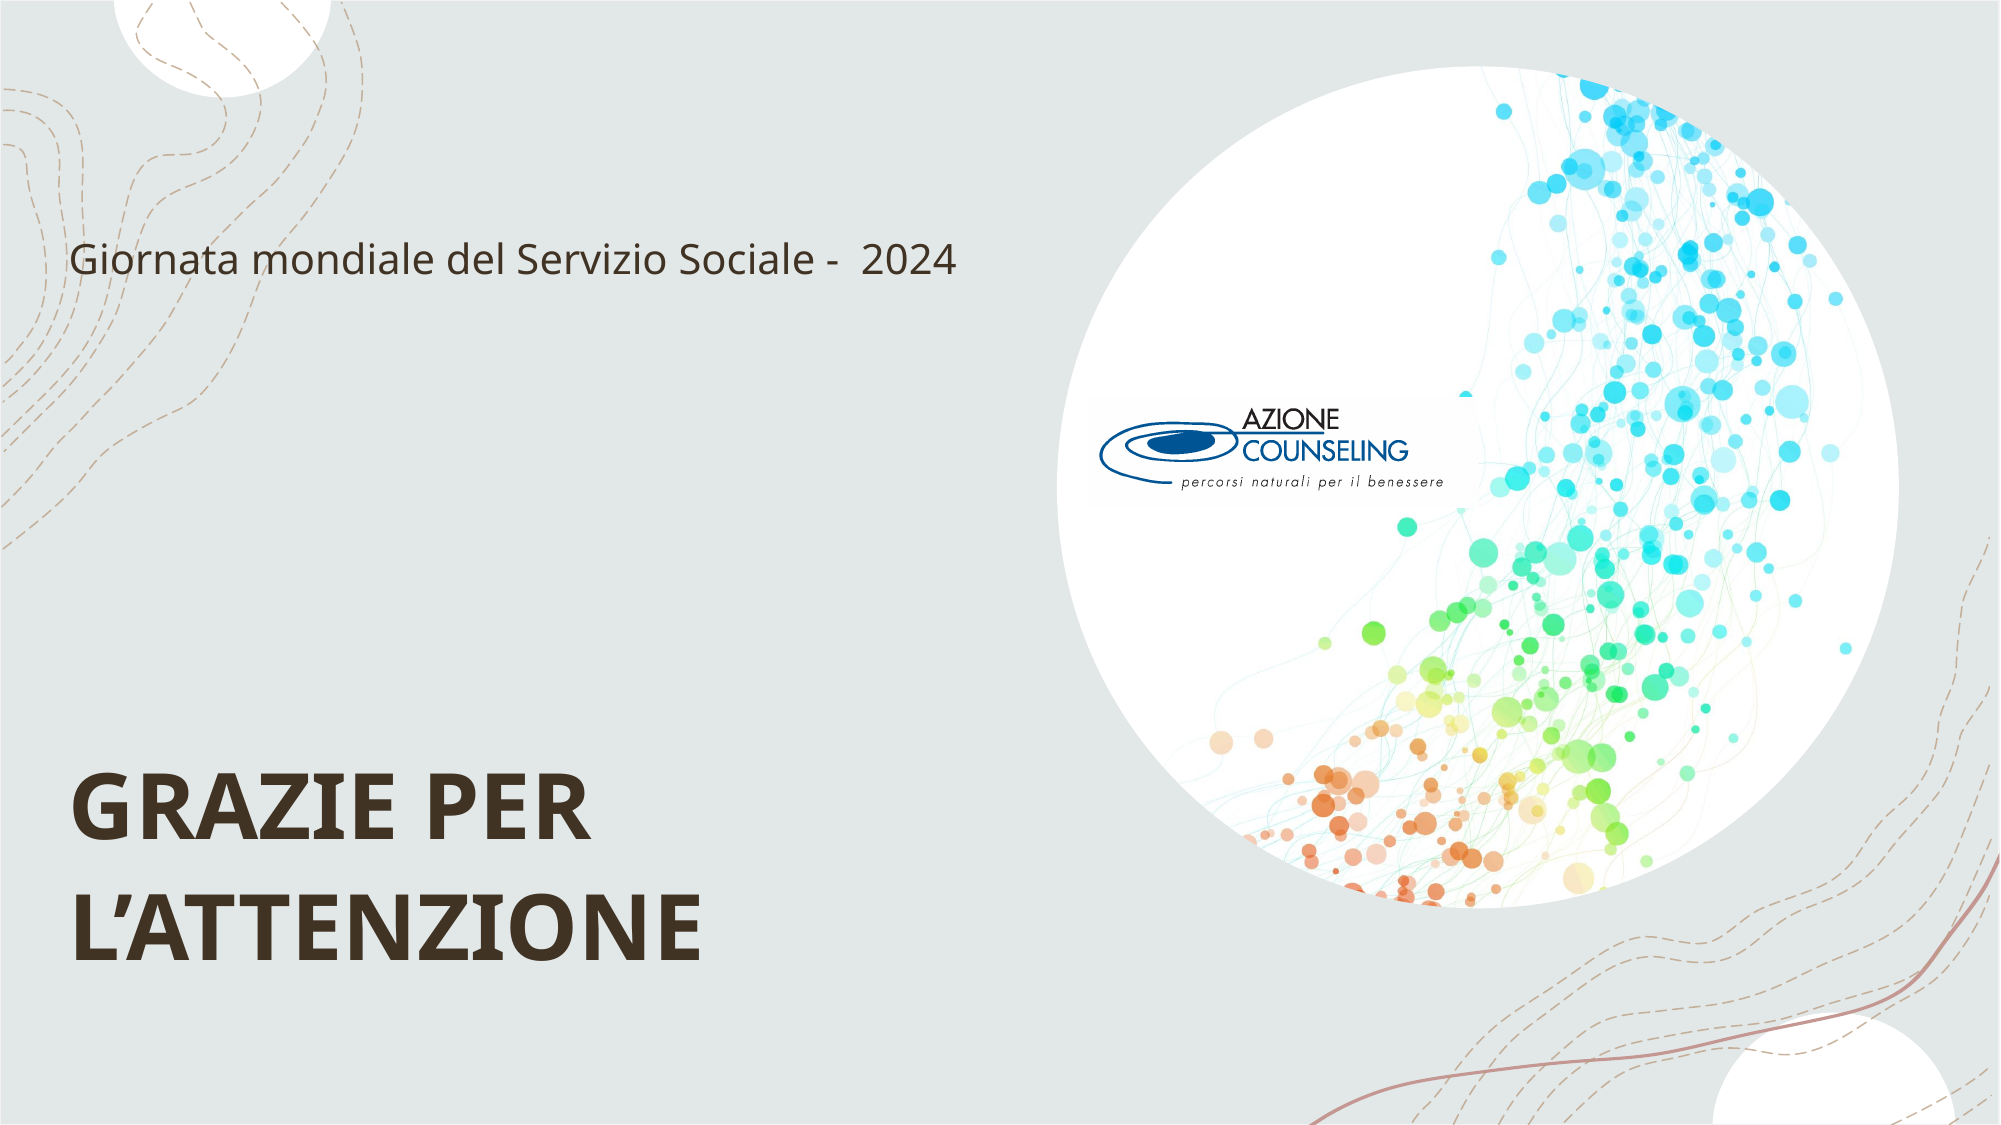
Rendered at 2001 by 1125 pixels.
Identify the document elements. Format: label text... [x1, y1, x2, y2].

picture [1056, 66, 1899, 909]
subtitle GRAZIE PER L’ATTENZIONE [53, 729, 1089, 1016]
title Giornata mondiale del Servizio Sociale - 2024 [53, 124, 1056, 398]
